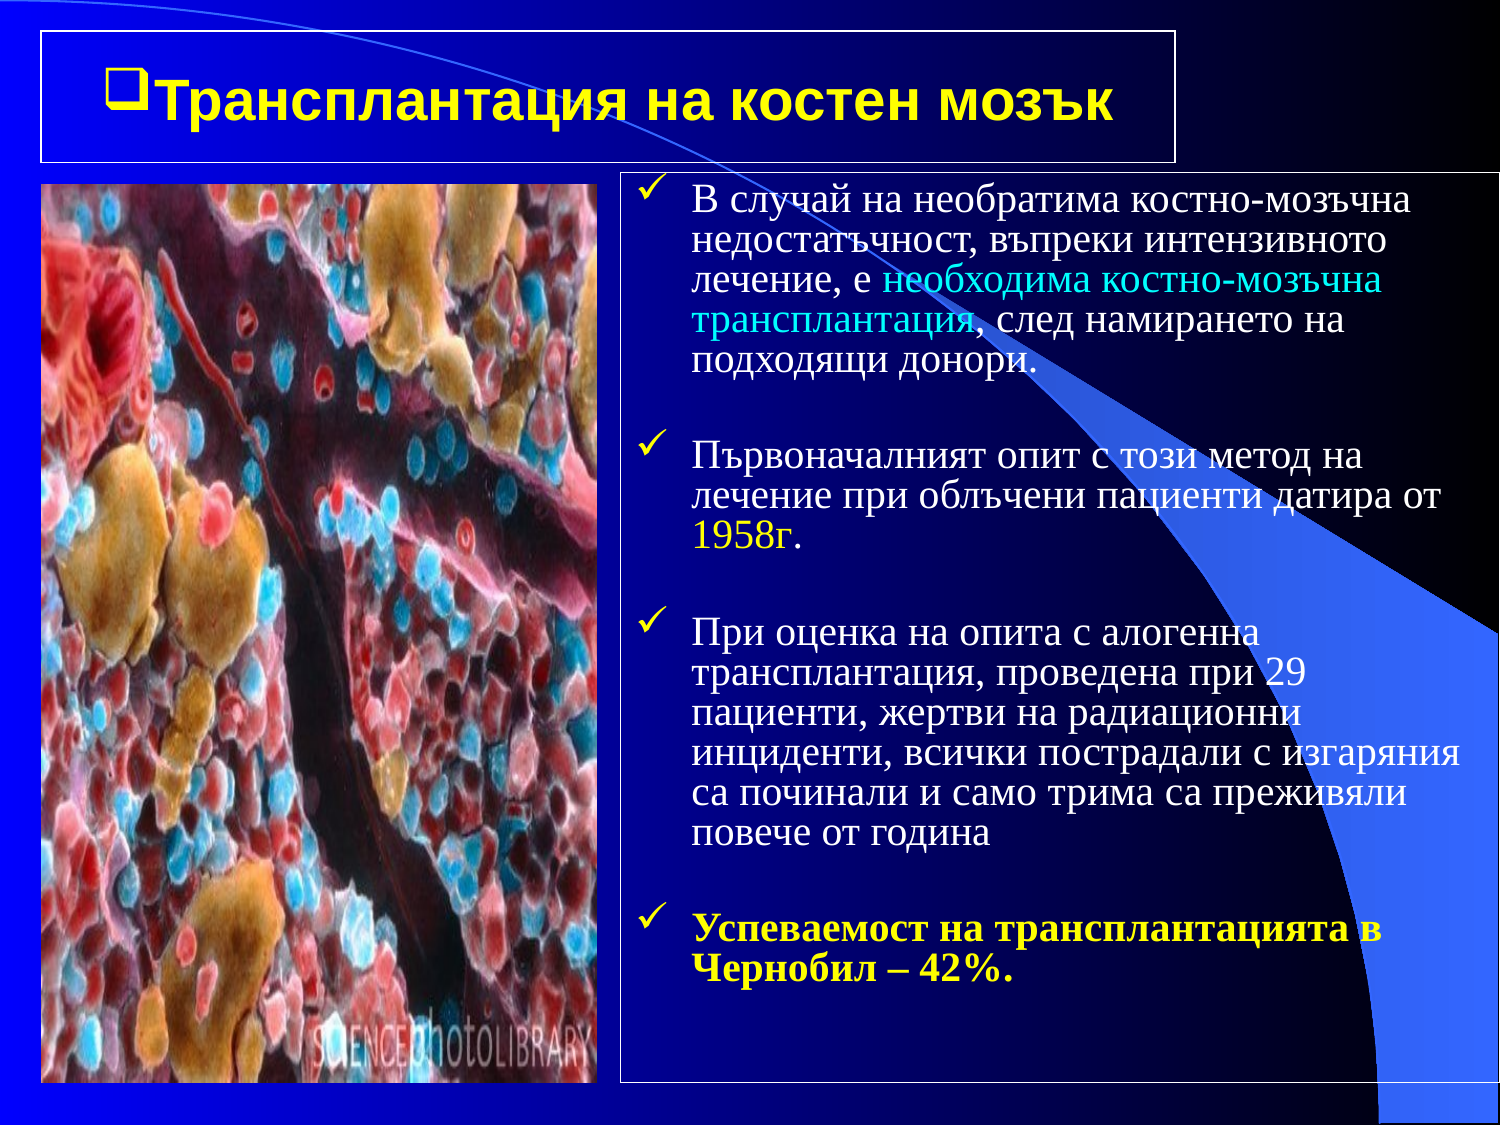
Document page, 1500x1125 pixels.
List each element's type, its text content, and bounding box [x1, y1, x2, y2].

picture [40, 184, 597, 1083]
title Трансплантация на костен мозък [40, 30, 1176, 163]
list В случай на необратима костно-мозъчна недостатъчност, въпреки интензивното лечение, е необходима костно-мозъчна трансплантация, след намирането на подходящи донори. Първоначалният опит с този метод на лечение при облъчени пациенти датира от 1958г. При оценка на опита с алогенна трансплантация, проведена при 29 пациенти, жертви на радиационни инциденти, всички пострадали с изгаряния са починали и само трима са преживяли повече от година Успеваемост на трансплантацията в Чернобил – 42%. [620, 172, 1500, 1083]
